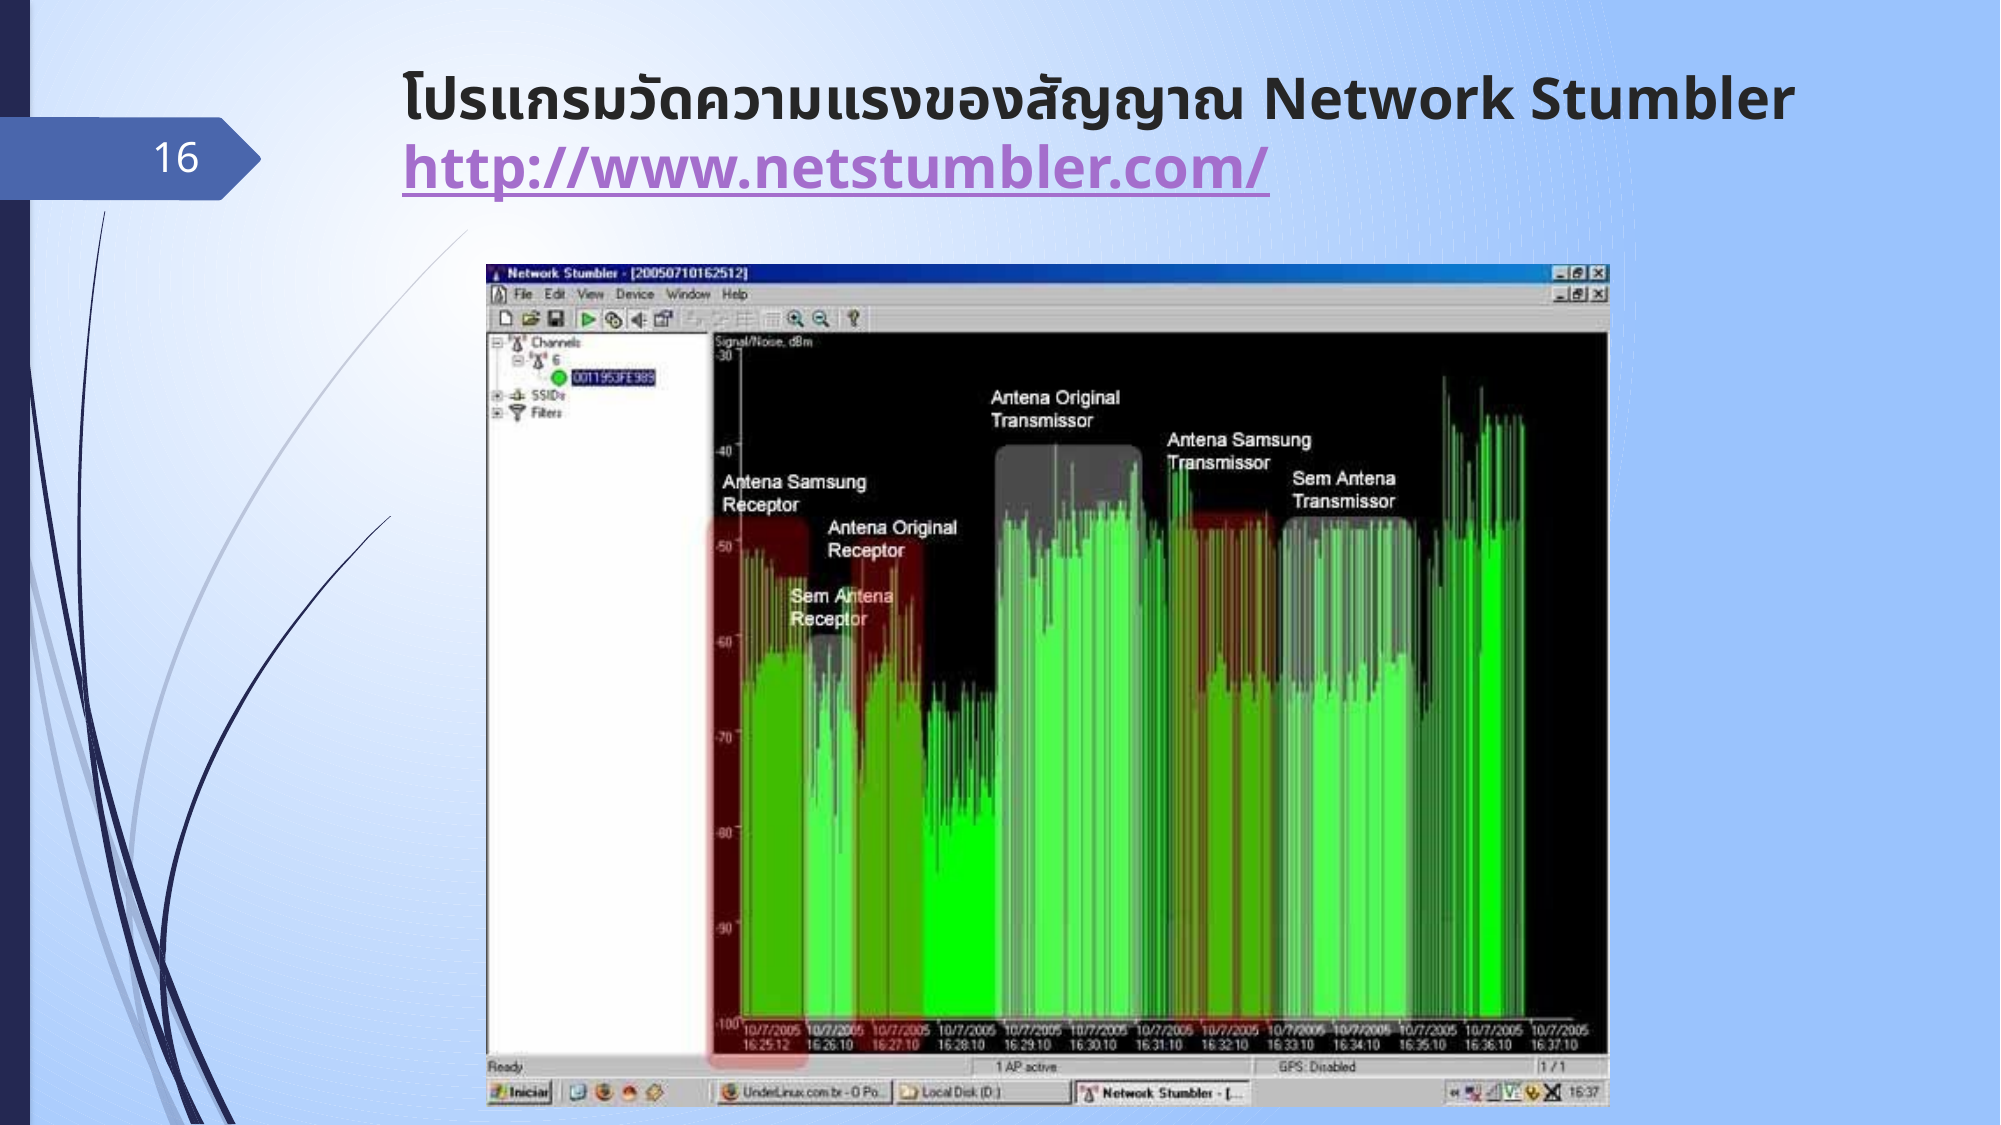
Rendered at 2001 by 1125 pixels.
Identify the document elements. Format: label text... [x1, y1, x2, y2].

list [486, 263, 1611, 1107]
slide_number 16 [87, 129, 216, 190]
title โปรแกรมวัดความแรงของสัญญาณ Network Stumbler http://www.netstumbler.com/ [387, 54, 1850, 265]
